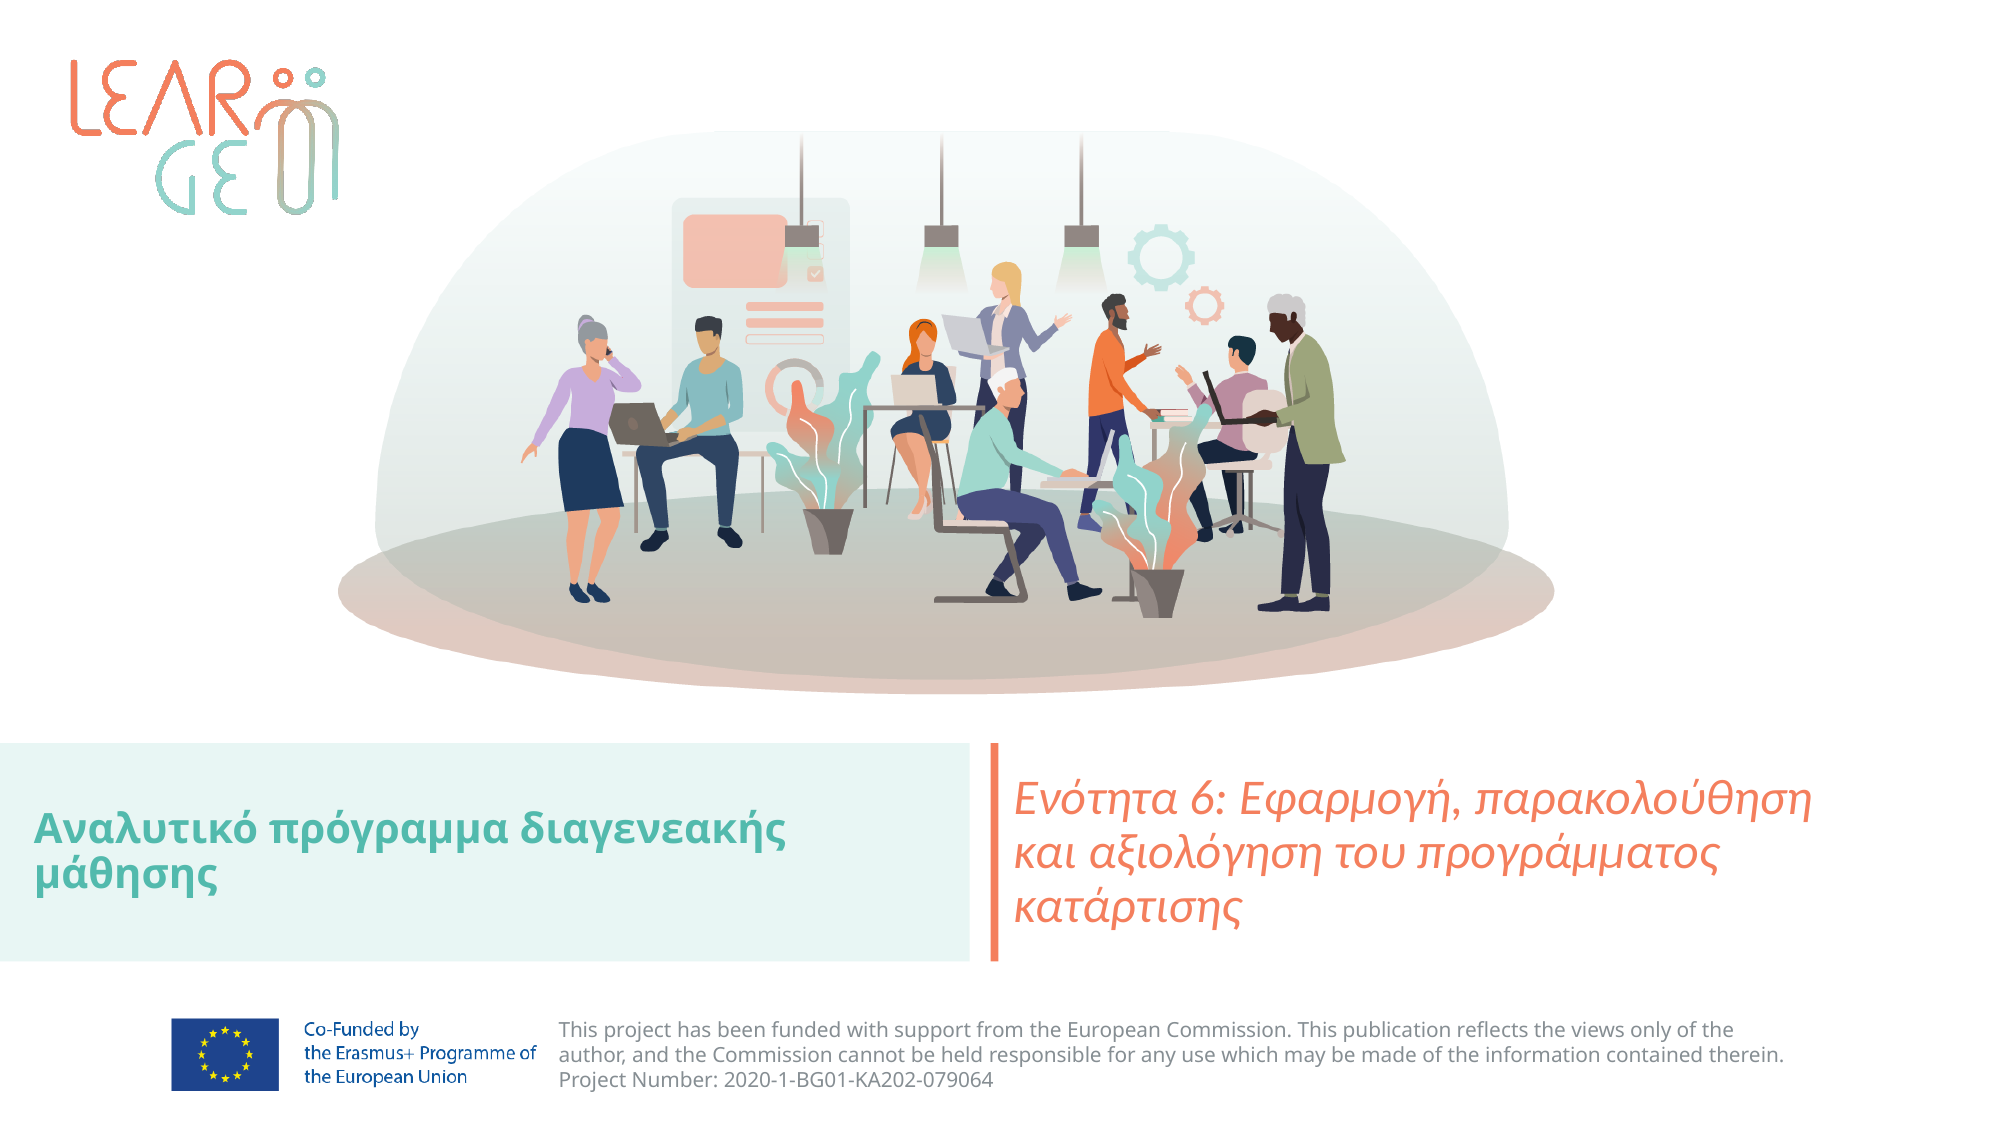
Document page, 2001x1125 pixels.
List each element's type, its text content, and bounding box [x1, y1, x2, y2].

picture [169, 1015, 544, 1093]
title Αναλυτικό πρόγραμμα διαγενεακής μάθησης [18, 743, 970, 963]
picture [64, 50, 1739, 711]
subtitle Ενότητα 6: Εφαρμογή, παρακολούθηση και αξιολόγηση του προγράμματος κατάρτισης [998, 746, 1848, 959]
